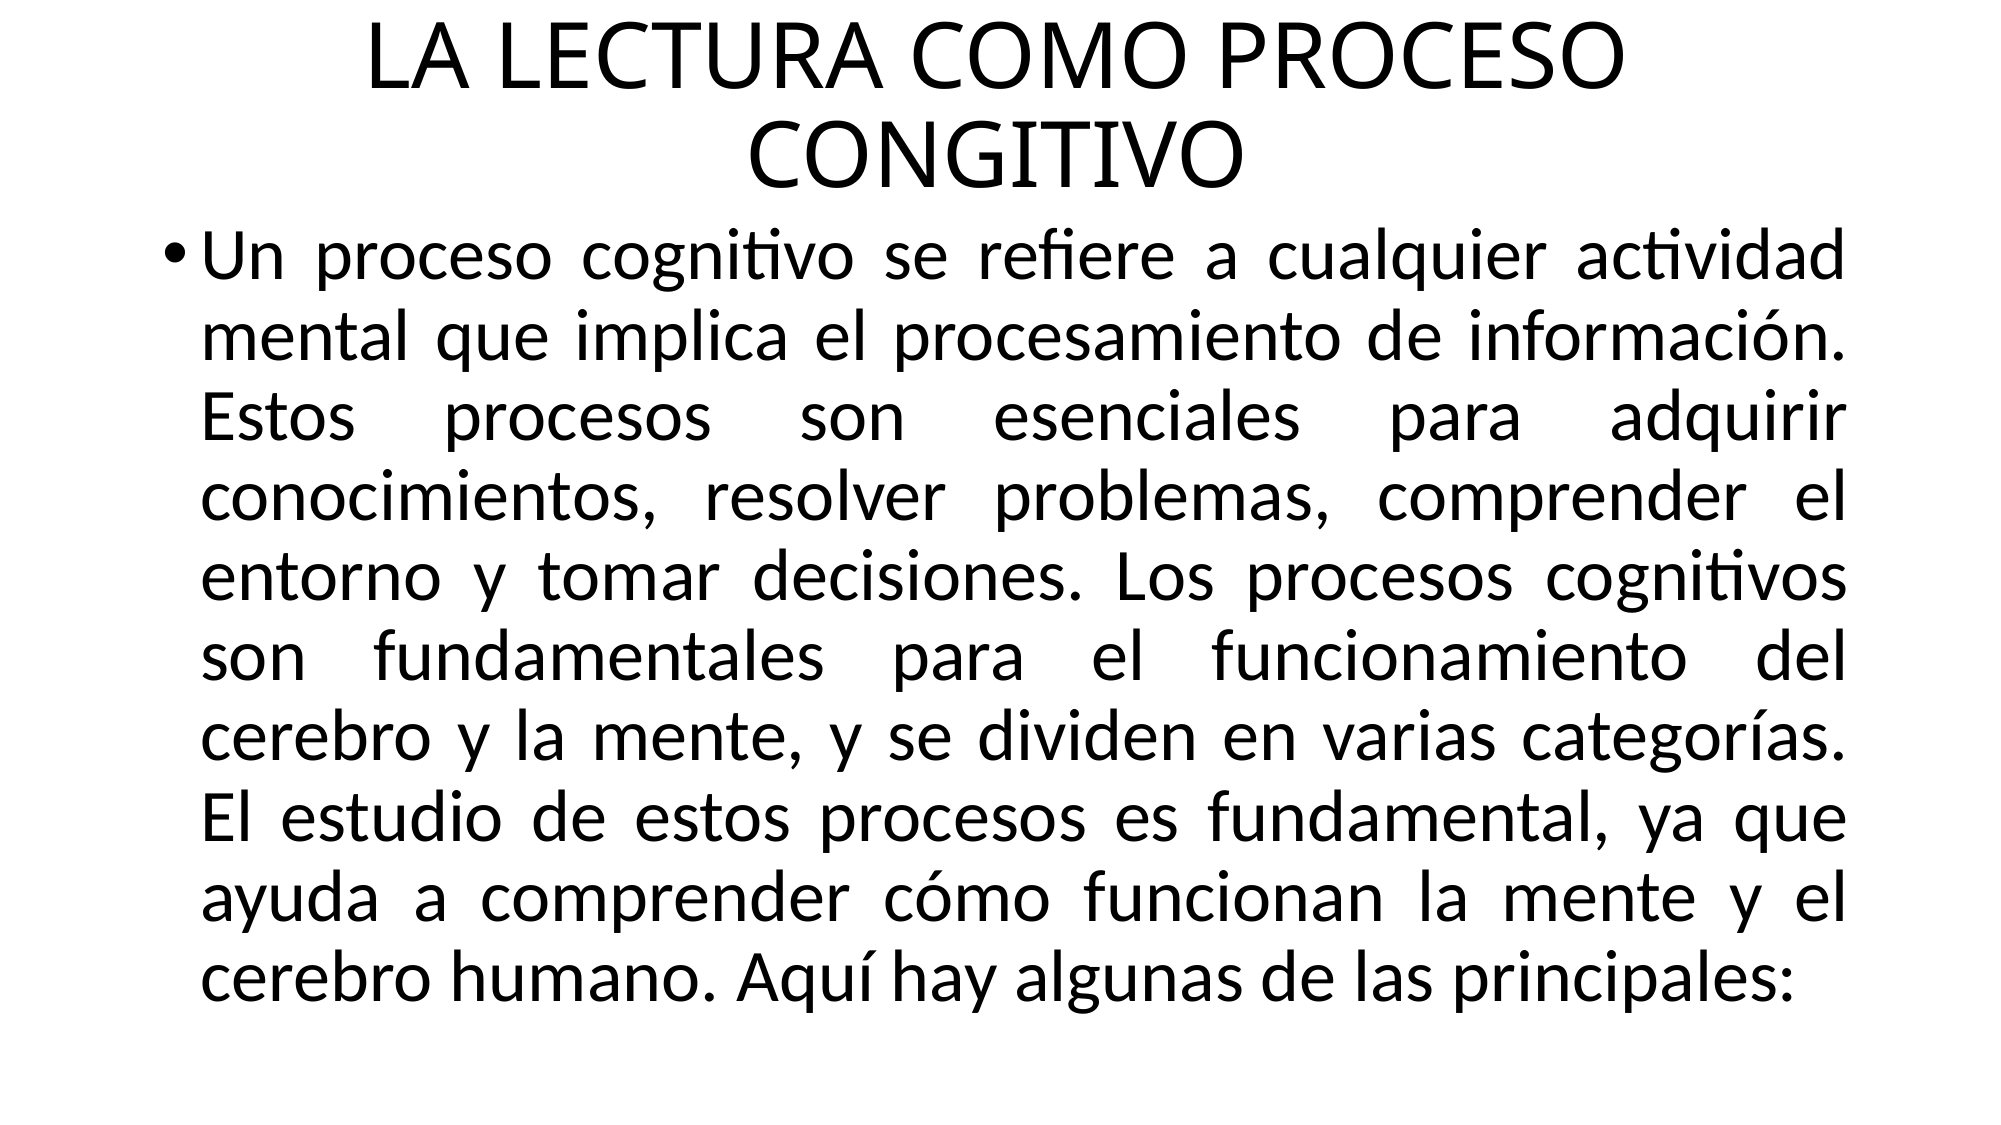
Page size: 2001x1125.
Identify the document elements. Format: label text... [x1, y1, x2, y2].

list Un proceso cognitivo se refiere a cualquier actividad mental que implica el procesamiento de información. Estos procesos son esenciales para adquirir conocimientos, resolver problemas, comprender el entorno y tomar decisiones. Los procesos cognitivos son fundamentales para el funcionamiento del cerebro y la mente, y se dividen en varias categorías. El estudio de estos procesos es fundamental, ya que ayuda a comprender cómo funcionan la mente y el cerebro humano. Aquí hay algunas de las principales: [147, 208, 1866, 1025]
title LA LECTURA COMO PROCESO CONGITIVO [134, 0, 1860, 218]
